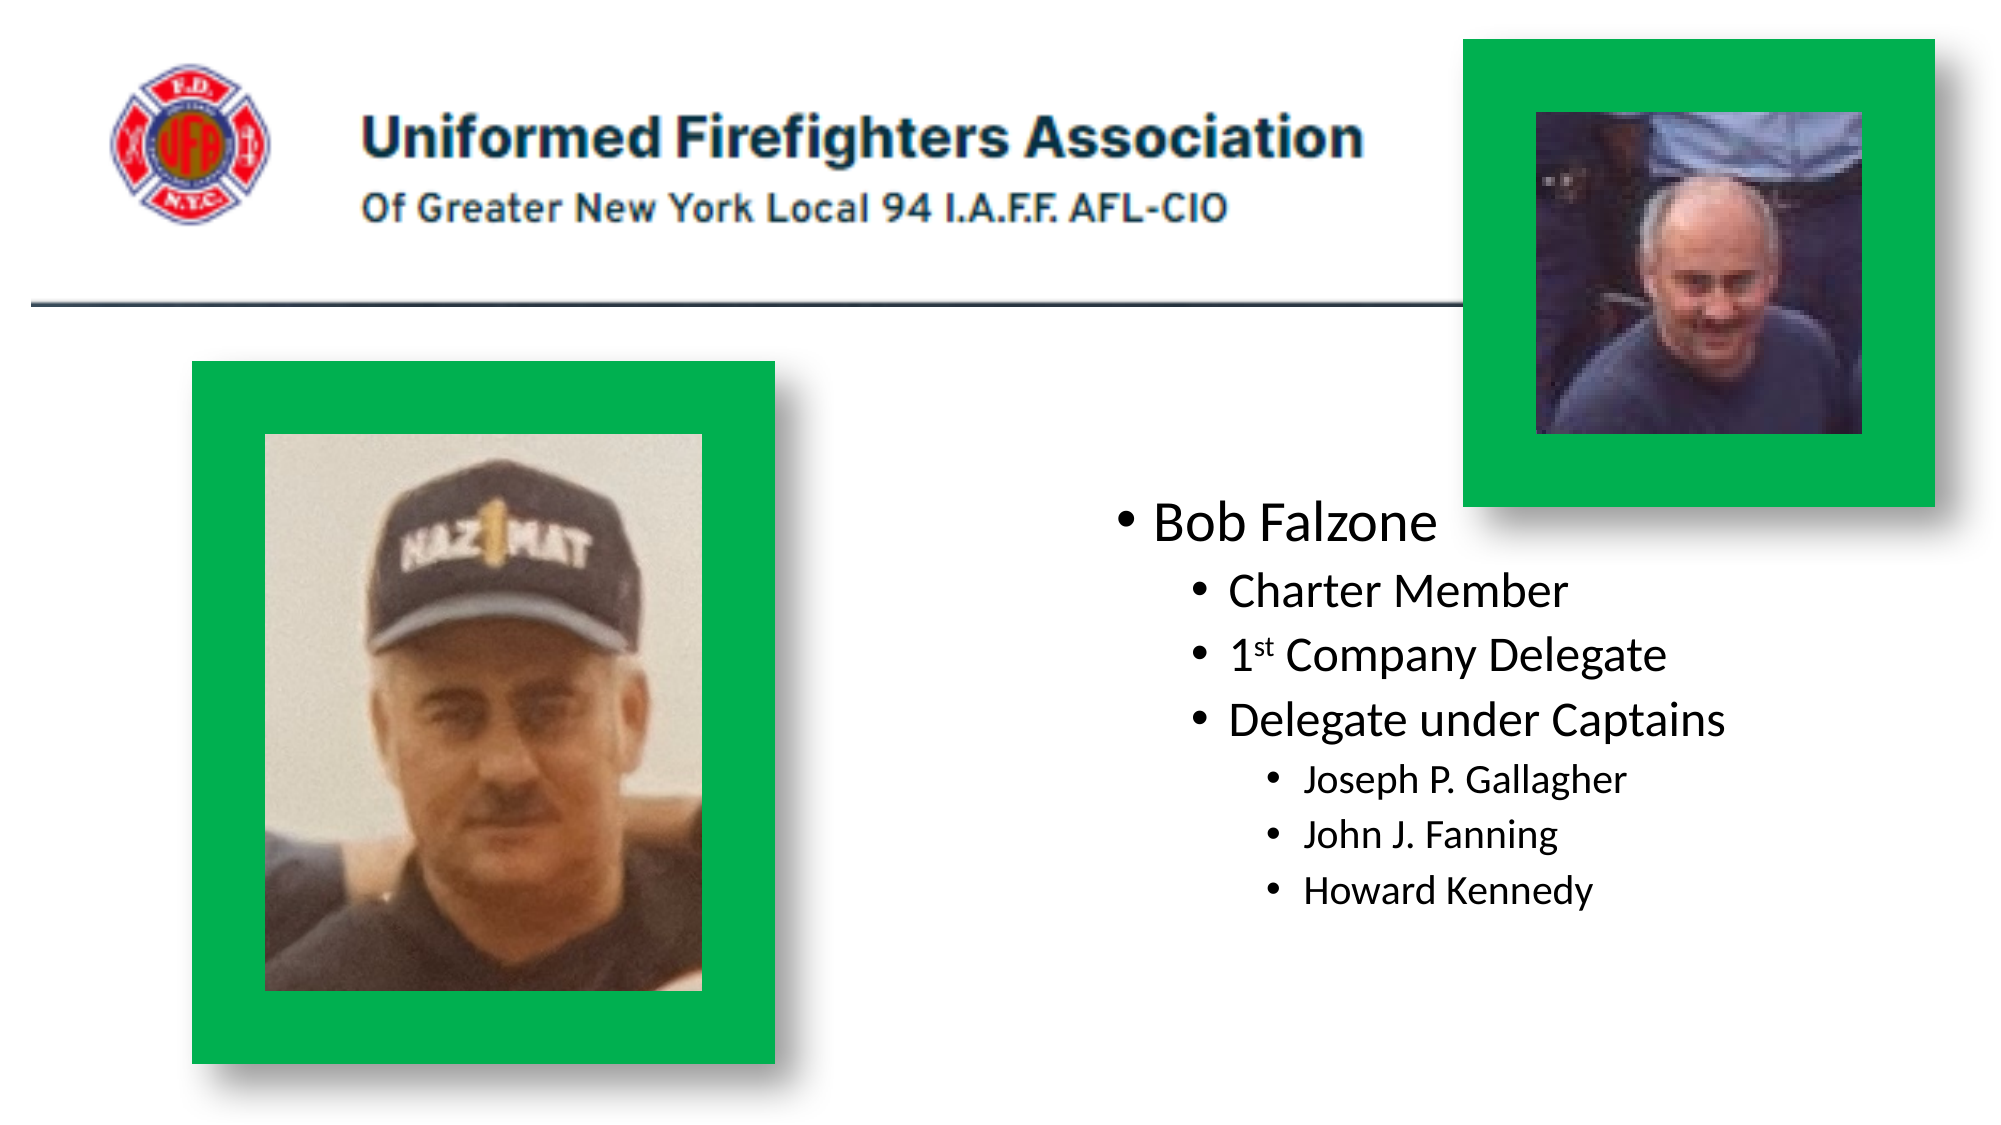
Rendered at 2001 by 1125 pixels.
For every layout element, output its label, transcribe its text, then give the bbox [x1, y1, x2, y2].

picture [31, 49, 1863, 434]
picture [264, 433, 703, 992]
list Bob Falzone Charter Member 1st Company Delegate Delegate under Captains Joseph P. Gallagher John J. Fanning Howard Kennedy [1101, 483, 1863, 1014]
